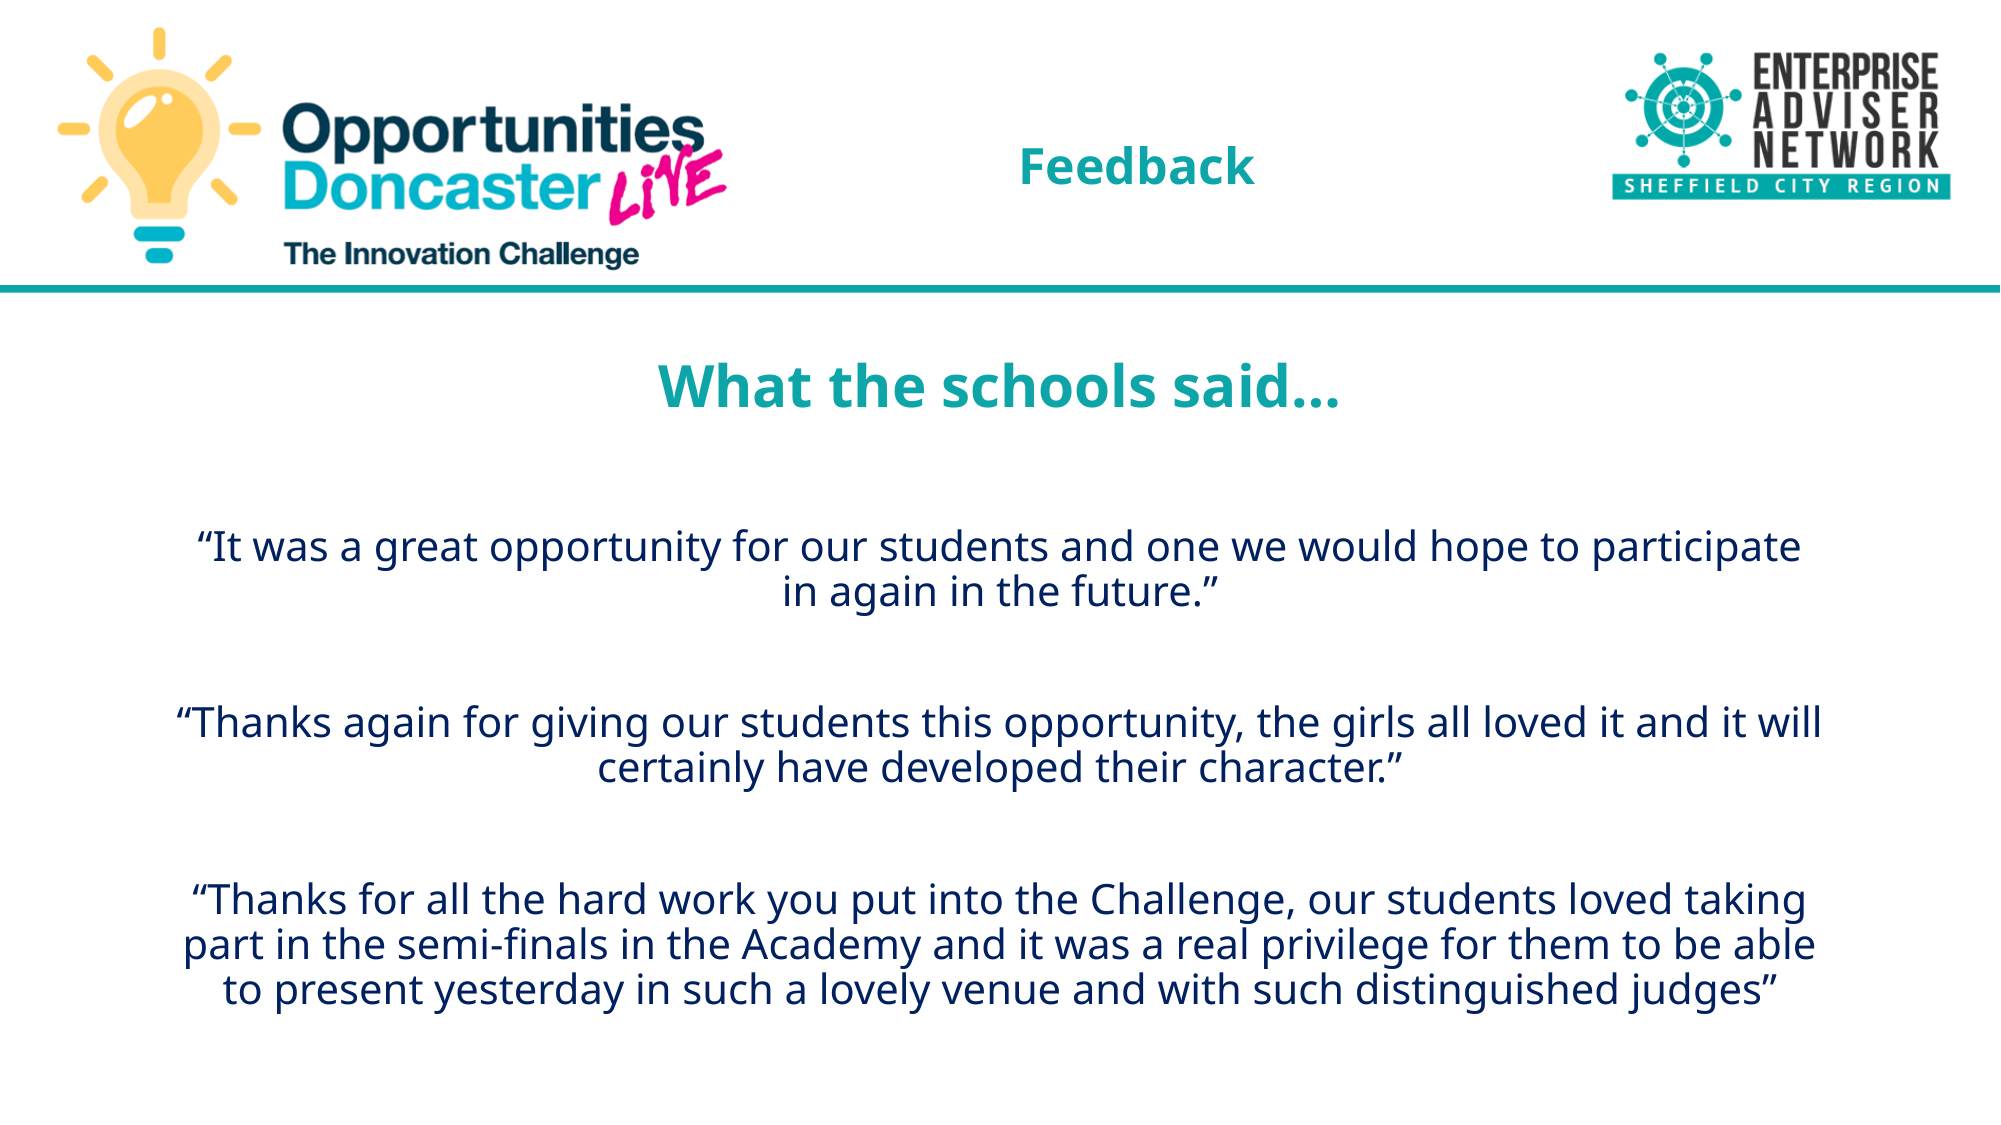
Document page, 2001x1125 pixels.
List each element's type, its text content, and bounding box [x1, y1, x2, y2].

text_box Feedback [1003, 127, 1270, 262]
picture [53, 16, 739, 282]
text_box What the schools said… “It was a great opportunity for our students and one we would hope to participate in again in the future.” “Thanks again for giving our students this opportunity, the girls all loved it and it will certainly have developed their character.” “Thanks for all the hard work you put into the Challenge, our students loved taking part in the semi-finals in the Academy and it was a real privilege for them to be able to present yesterday in such a lovely venue and with such distinguished judges” [159, 350, 1841, 1017]
picture [1610, 42, 1953, 201]
